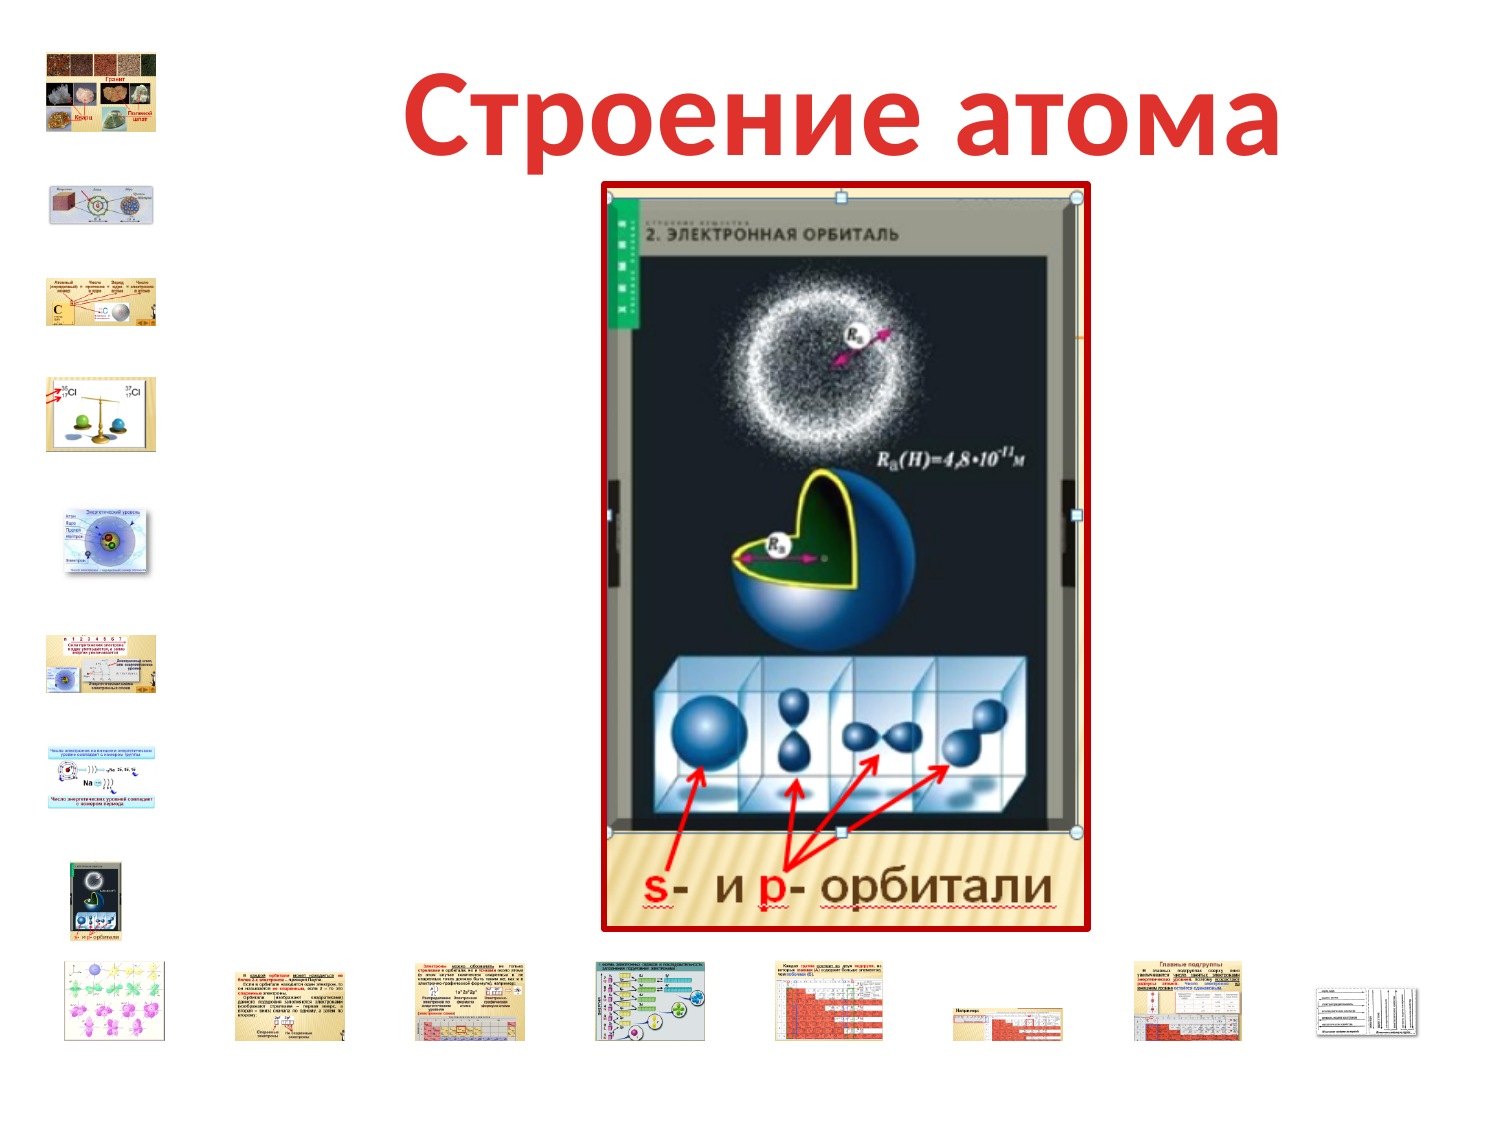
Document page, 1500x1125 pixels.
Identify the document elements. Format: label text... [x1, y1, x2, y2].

picture [235, 972, 345, 1042]
picture [1312, 984, 1422, 1042]
picture [58, 503, 158, 584]
picture [46, 278, 156, 326]
picture [46, 377, 156, 453]
picture [415, 963, 525, 1042]
picture [63, 960, 165, 1042]
picture [46, 635, 156, 693]
picture [595, 960, 705, 1042]
picture [46, 744, 156, 810]
picture [46, 183, 156, 228]
picture [953, 1008, 1063, 1042]
picture [46, 51, 156, 133]
picture [70, 860, 123, 942]
title Строение атома [328, 23, 1362, 188]
picture [775, 960, 883, 1042]
picture [1133, 960, 1242, 1042]
picture [606, 187, 1085, 926]
